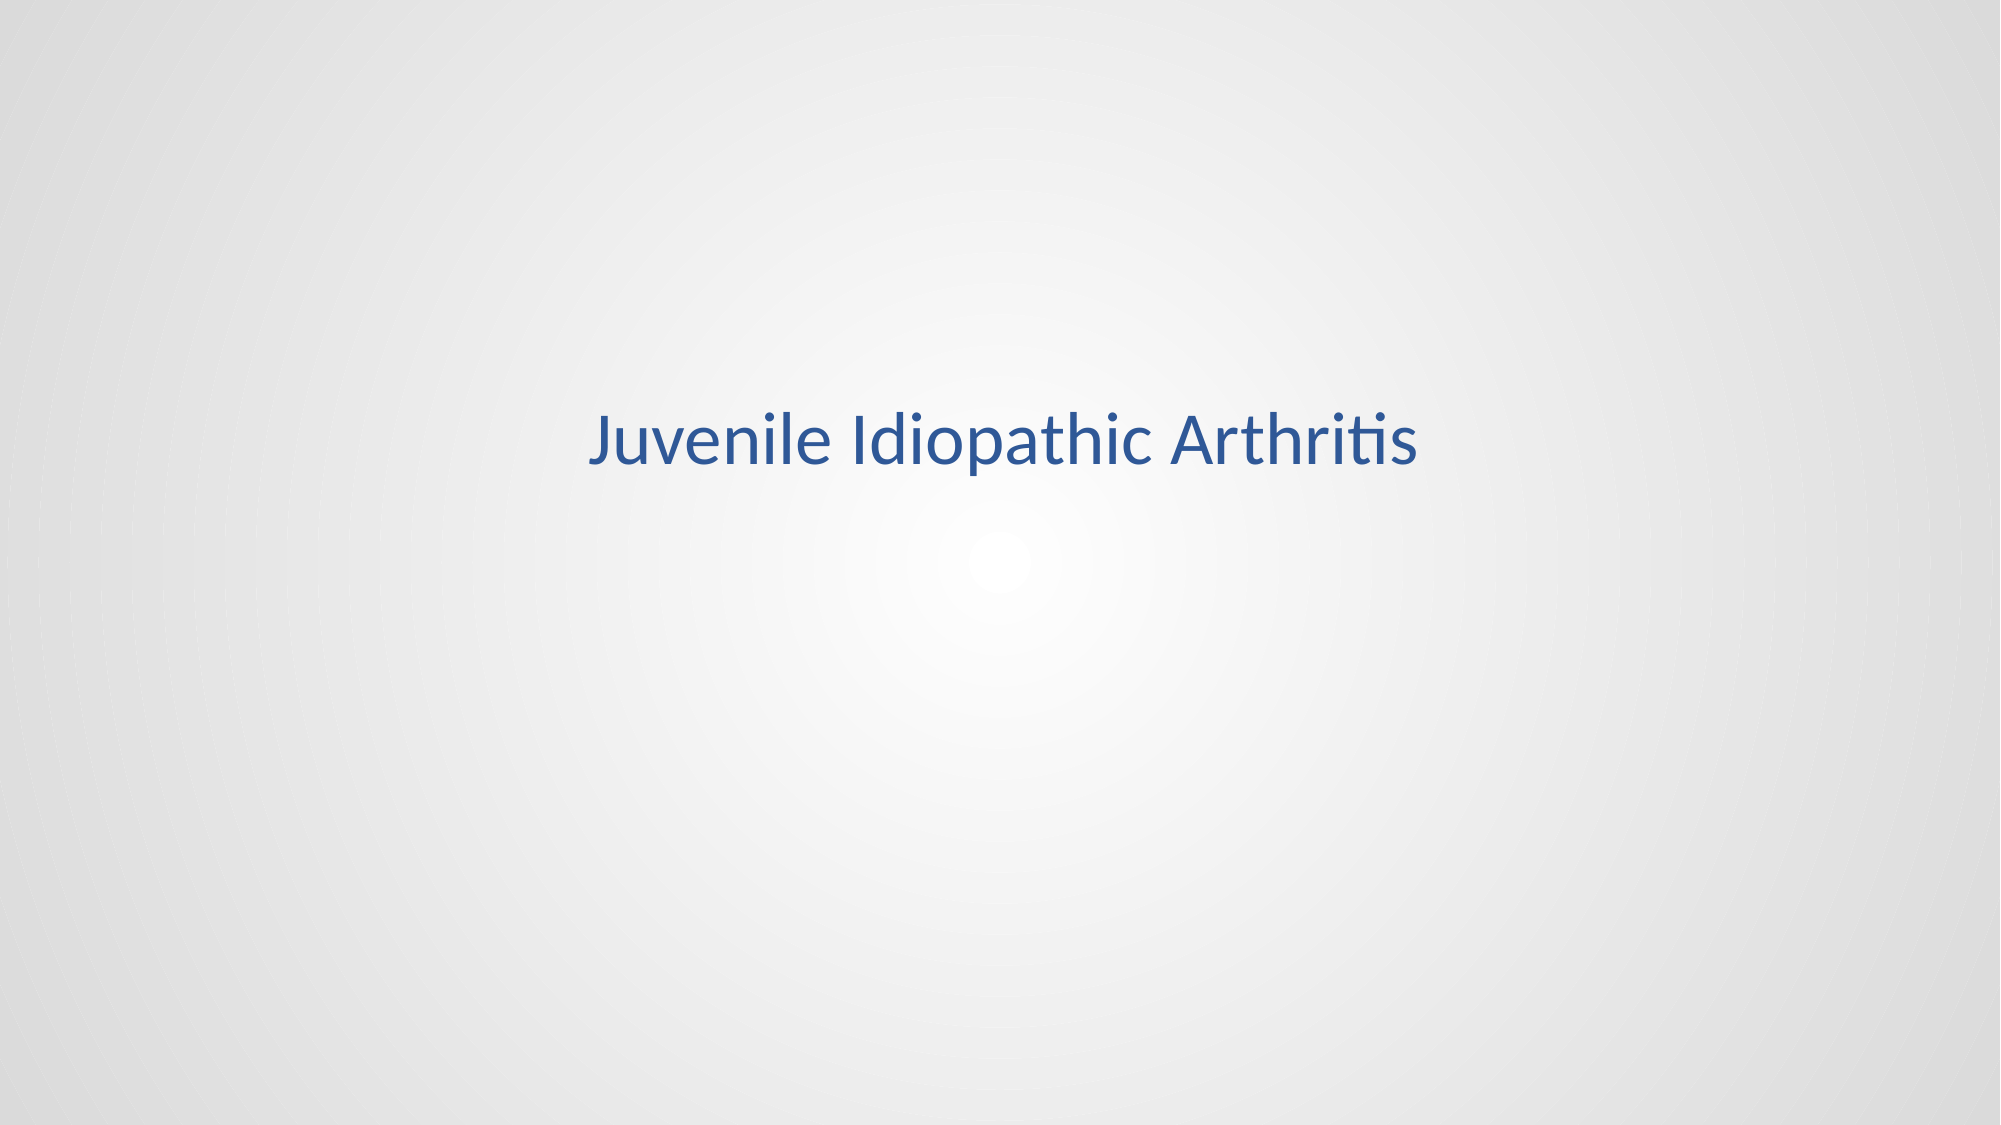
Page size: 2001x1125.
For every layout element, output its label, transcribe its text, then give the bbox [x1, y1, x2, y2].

title Juvenile Idiopathic Arthritis [337, 337, 1688, 488]
